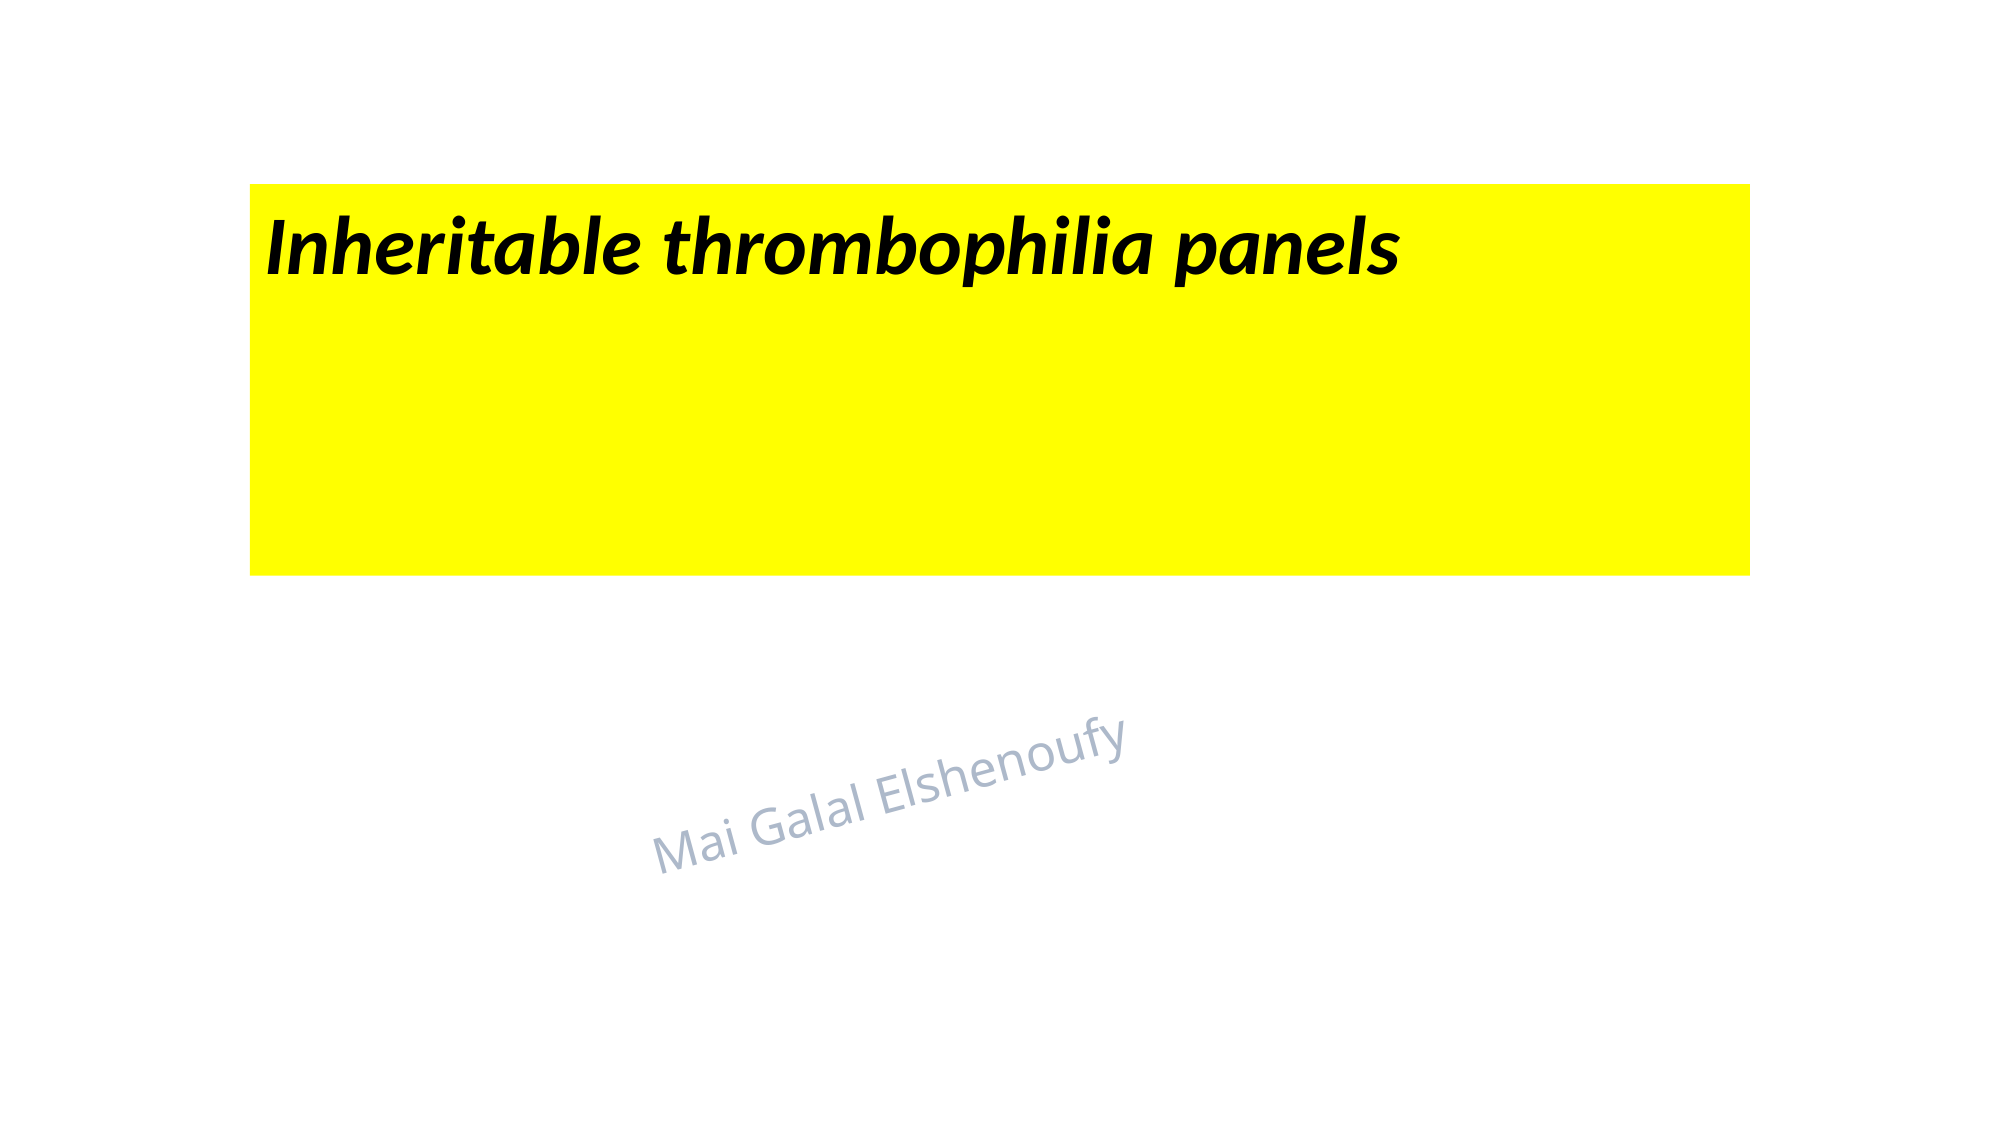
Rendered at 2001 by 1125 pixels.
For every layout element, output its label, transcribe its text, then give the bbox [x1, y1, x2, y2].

subtitle [249, 590, 1750, 863]
title Inheritable thrombophilia panels [249, 184, 1750, 576]
